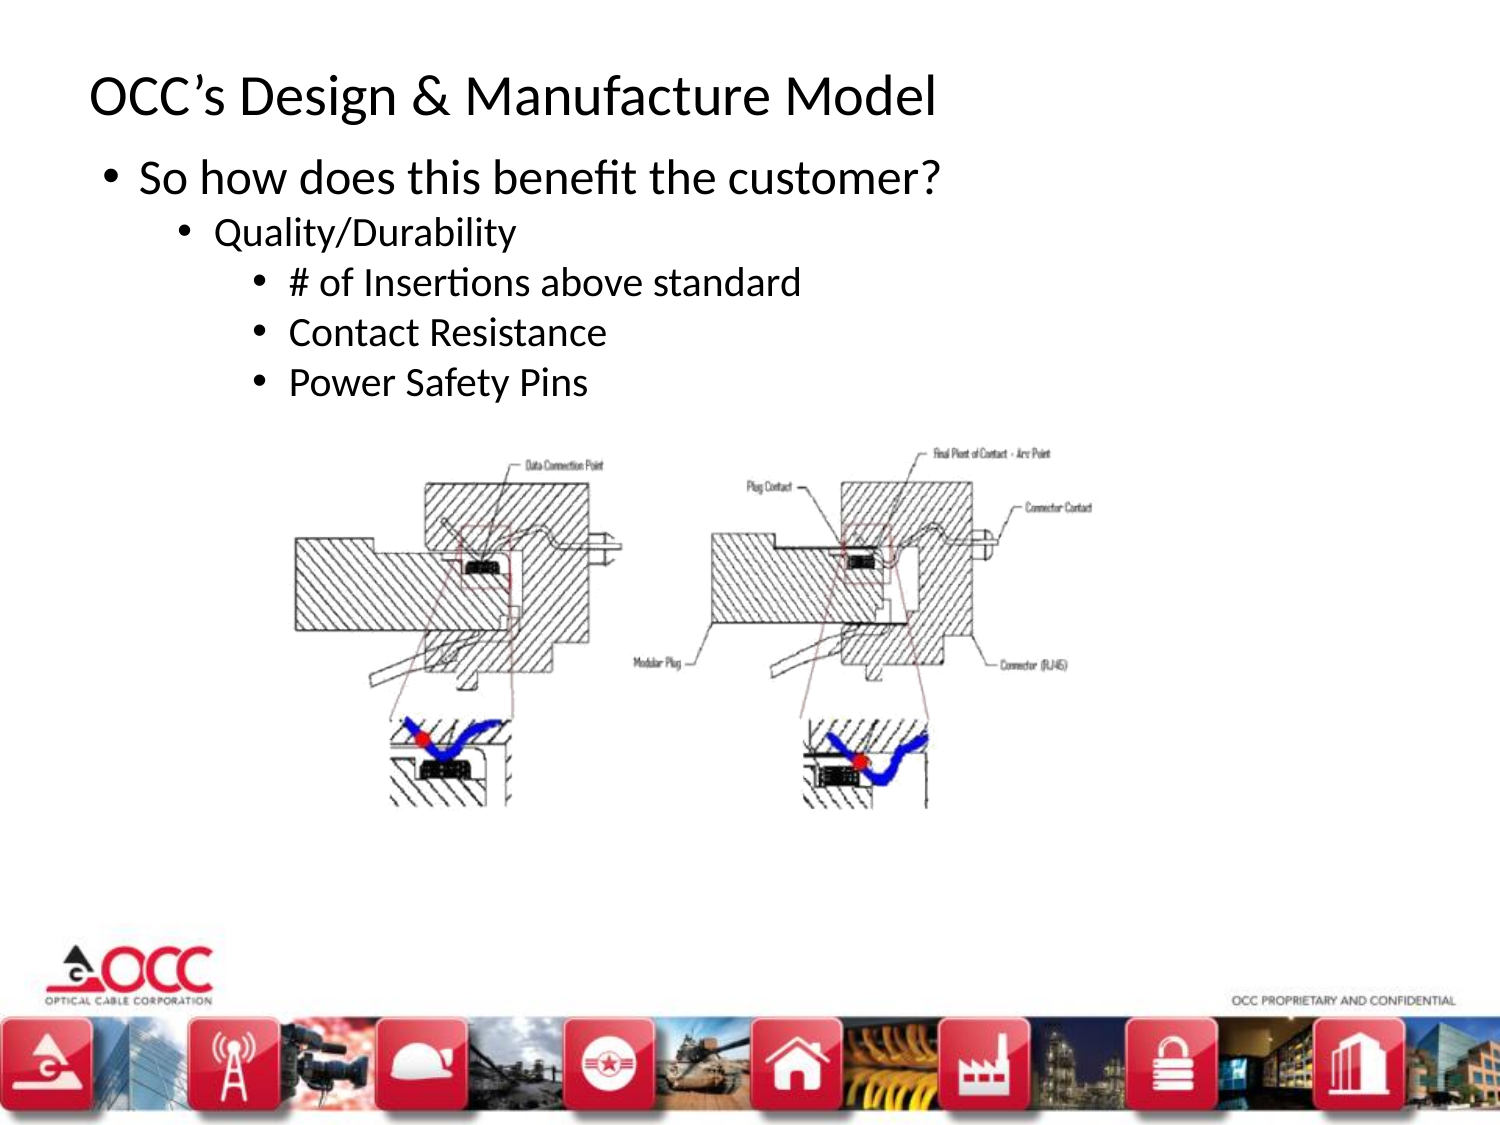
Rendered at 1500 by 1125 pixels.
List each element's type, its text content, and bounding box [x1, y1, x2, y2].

text_box So how does this benefit the customer? Quality/Durability # of Insertions above standard Contact Resistance Power Safety Pins [87, 137, 1400, 413]
picture [0, 0, 1500, 1125]
text_box OCC’s Design & Manufacture Model [75, 50, 1013, 135]
